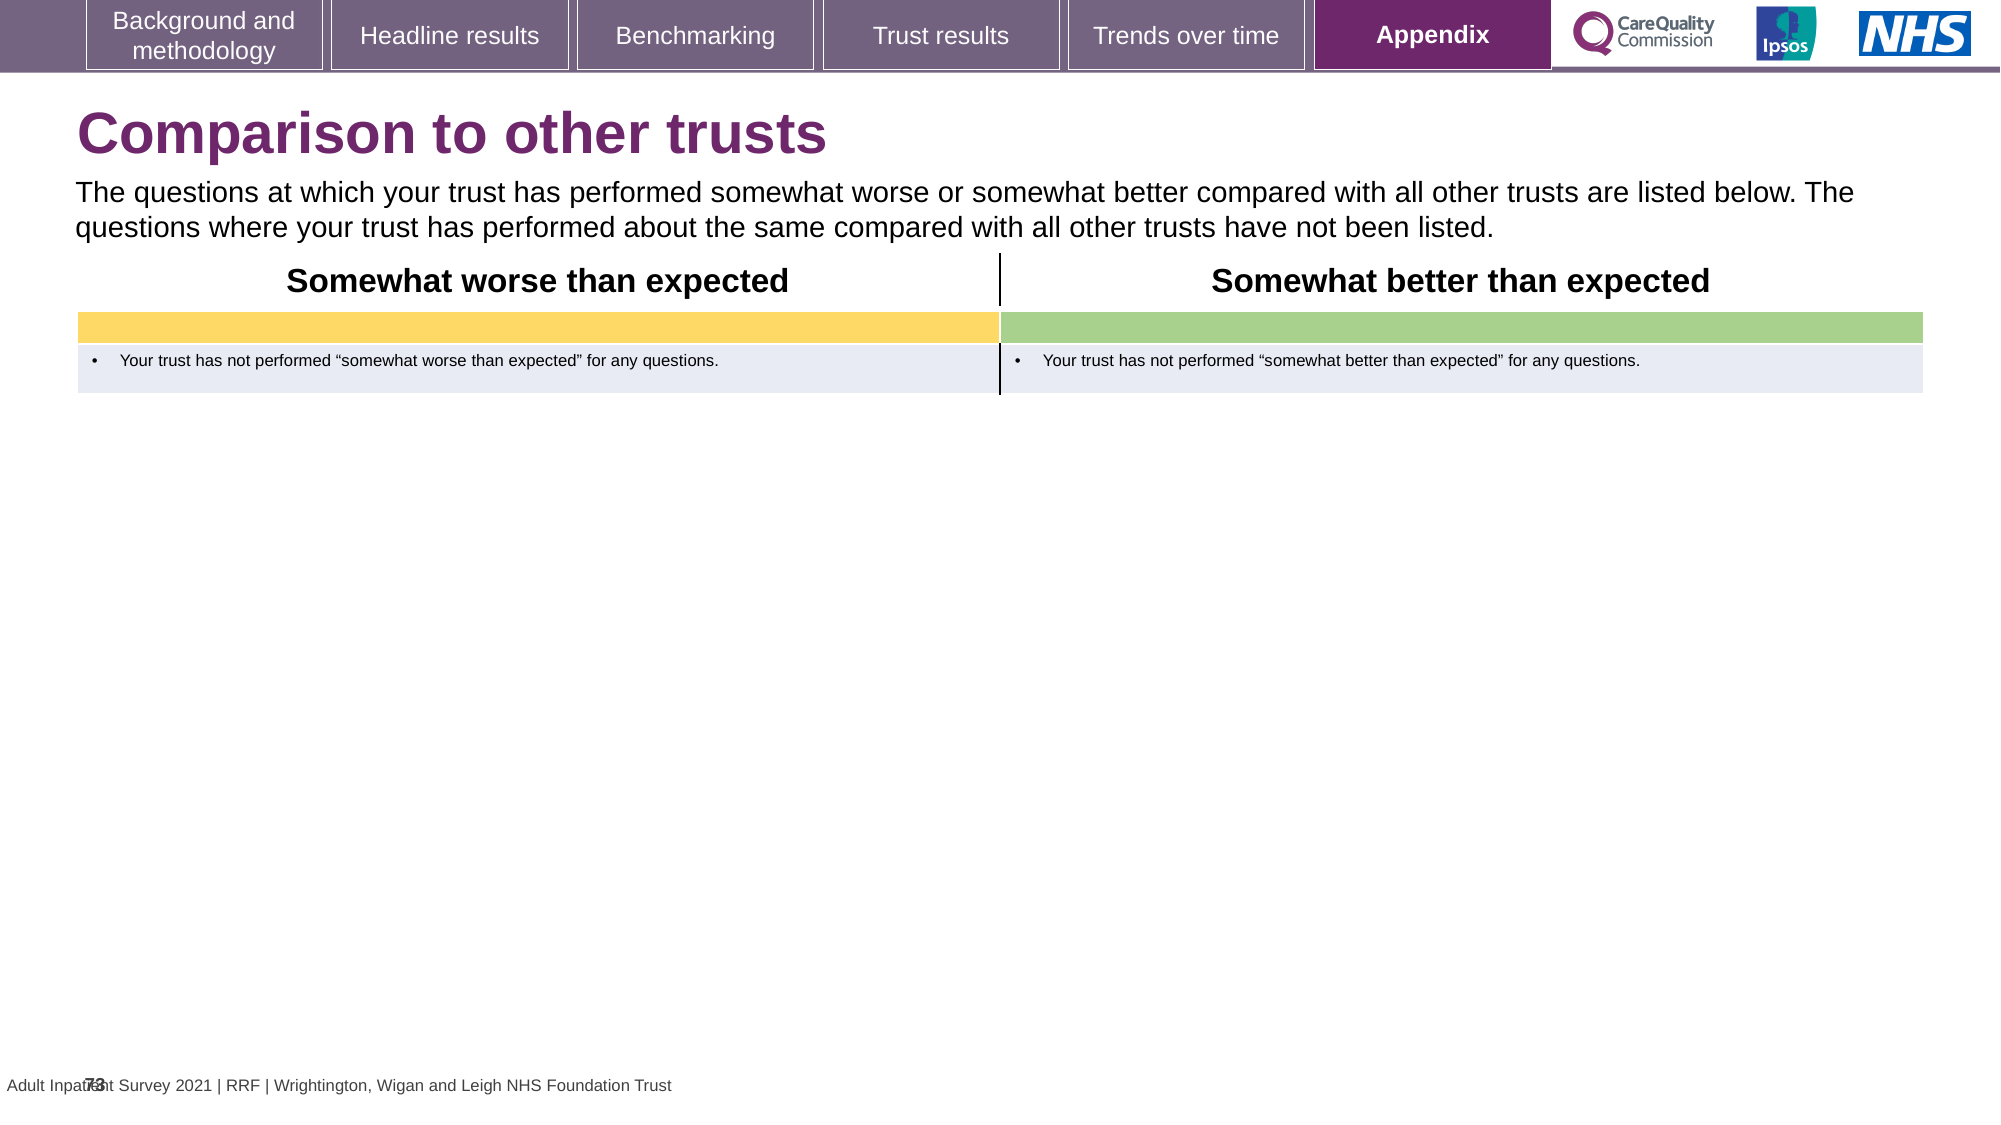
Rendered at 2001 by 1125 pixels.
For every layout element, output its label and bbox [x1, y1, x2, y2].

table_header [1001, 255, 1923, 306]
picture [1573, 11, 1715, 56]
title [62, 81, 1936, 189]
picture [1756, 6, 1817, 61]
text_box [60, 165, 1887, 251]
table_cell [1001, 312, 1923, 343]
table_cell [78, 312, 999, 343]
picture [1859, 11, 1971, 56]
chart [0, 0, 334, 84]
table_header [78, 255, 999, 306]
table_cell [78, 345, 999, 393]
text_box [84, 1065, 122, 1125]
table_cell [1001, 345, 1923, 393]
